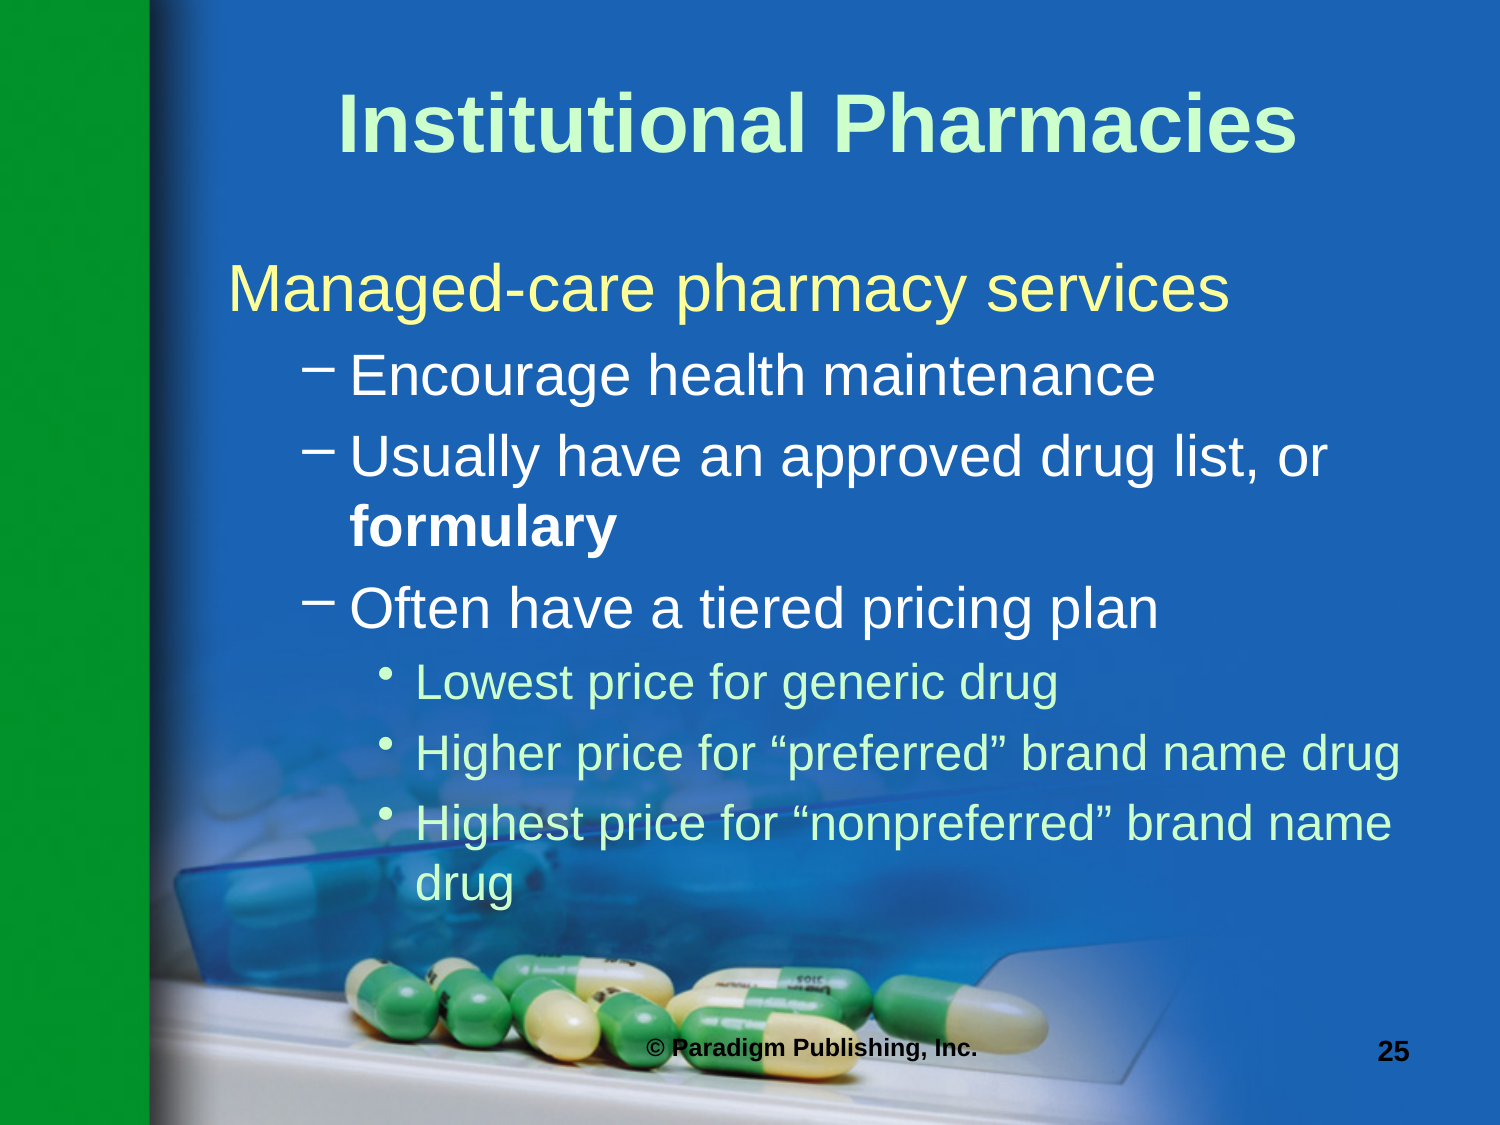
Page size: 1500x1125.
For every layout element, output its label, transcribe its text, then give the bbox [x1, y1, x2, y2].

list Managed-care pharmacy services Encourage health maintenance Usually have an approved drug list, or formulary Often have a tiered pricing plan Lowest price for generic drug Higher price for “preferred” brand name drug Highest price for “nonpreferred” brand name drug [212, 237, 1426, 981]
footer © Paradigm Publishing, Inc. [574, 1024, 1051, 1103]
title Institutional Pharmacies [212, 24, 1426, 213]
slide_number 25 [1074, 1024, 1426, 1103]
picture [0, 0, 1500, 1125]
